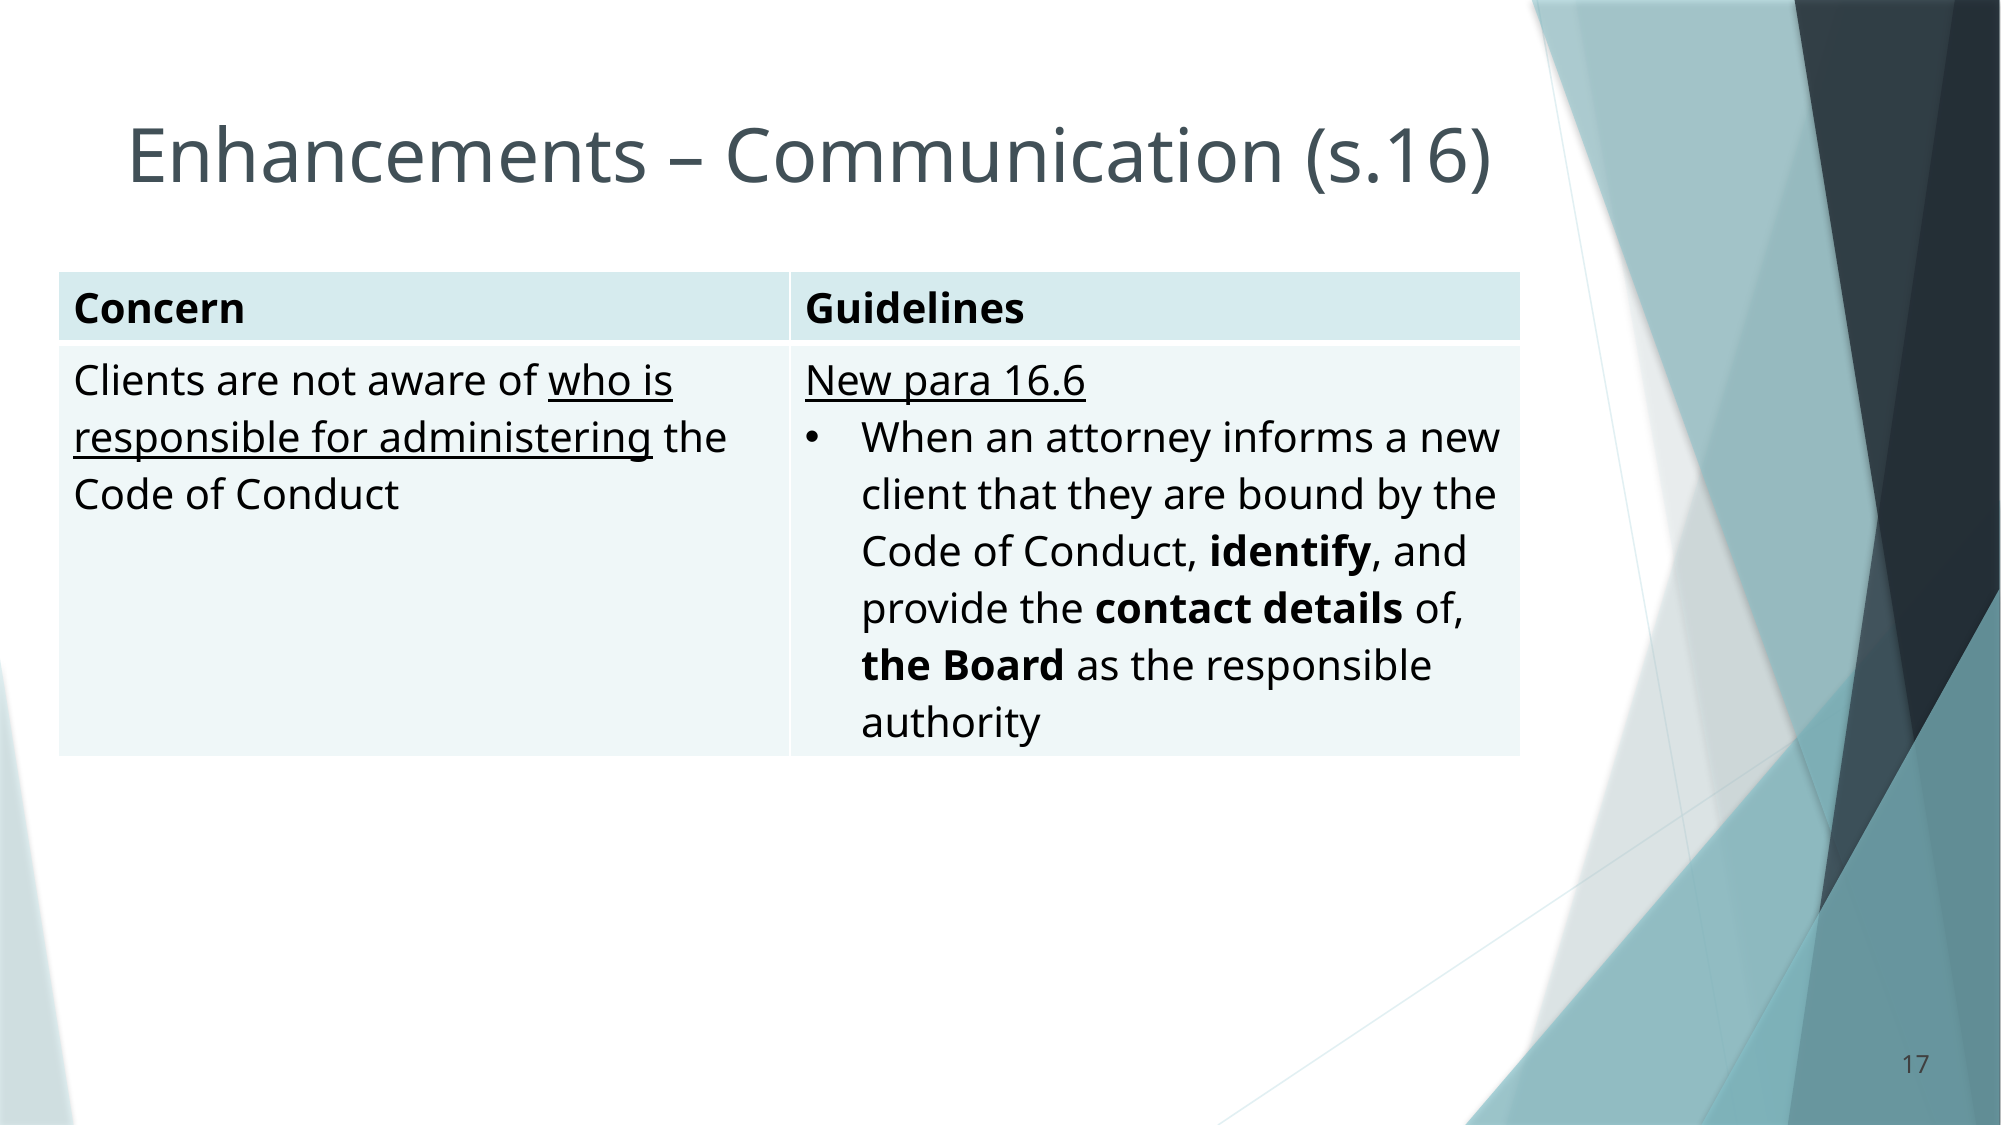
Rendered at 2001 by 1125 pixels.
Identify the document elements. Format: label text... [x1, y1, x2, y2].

title Enhancements – Communication (s.16) [111, 99, 1522, 248]
table_cell New para 16.6 When an attorney informs a new client that they are bound by the Code of Conduct, identify, and provide the contact details of, the Board as the responsible authority [791, 346, 1520, 756]
table_header Concern [59, 272, 789, 340]
slide_number 17 [1832, 1035, 1945, 1096]
table_cell Clients are not aware of who is responsible for administering the Code of Conduct [59, 346, 789, 756]
table_header Guidelines [791, 272, 1520, 340]
